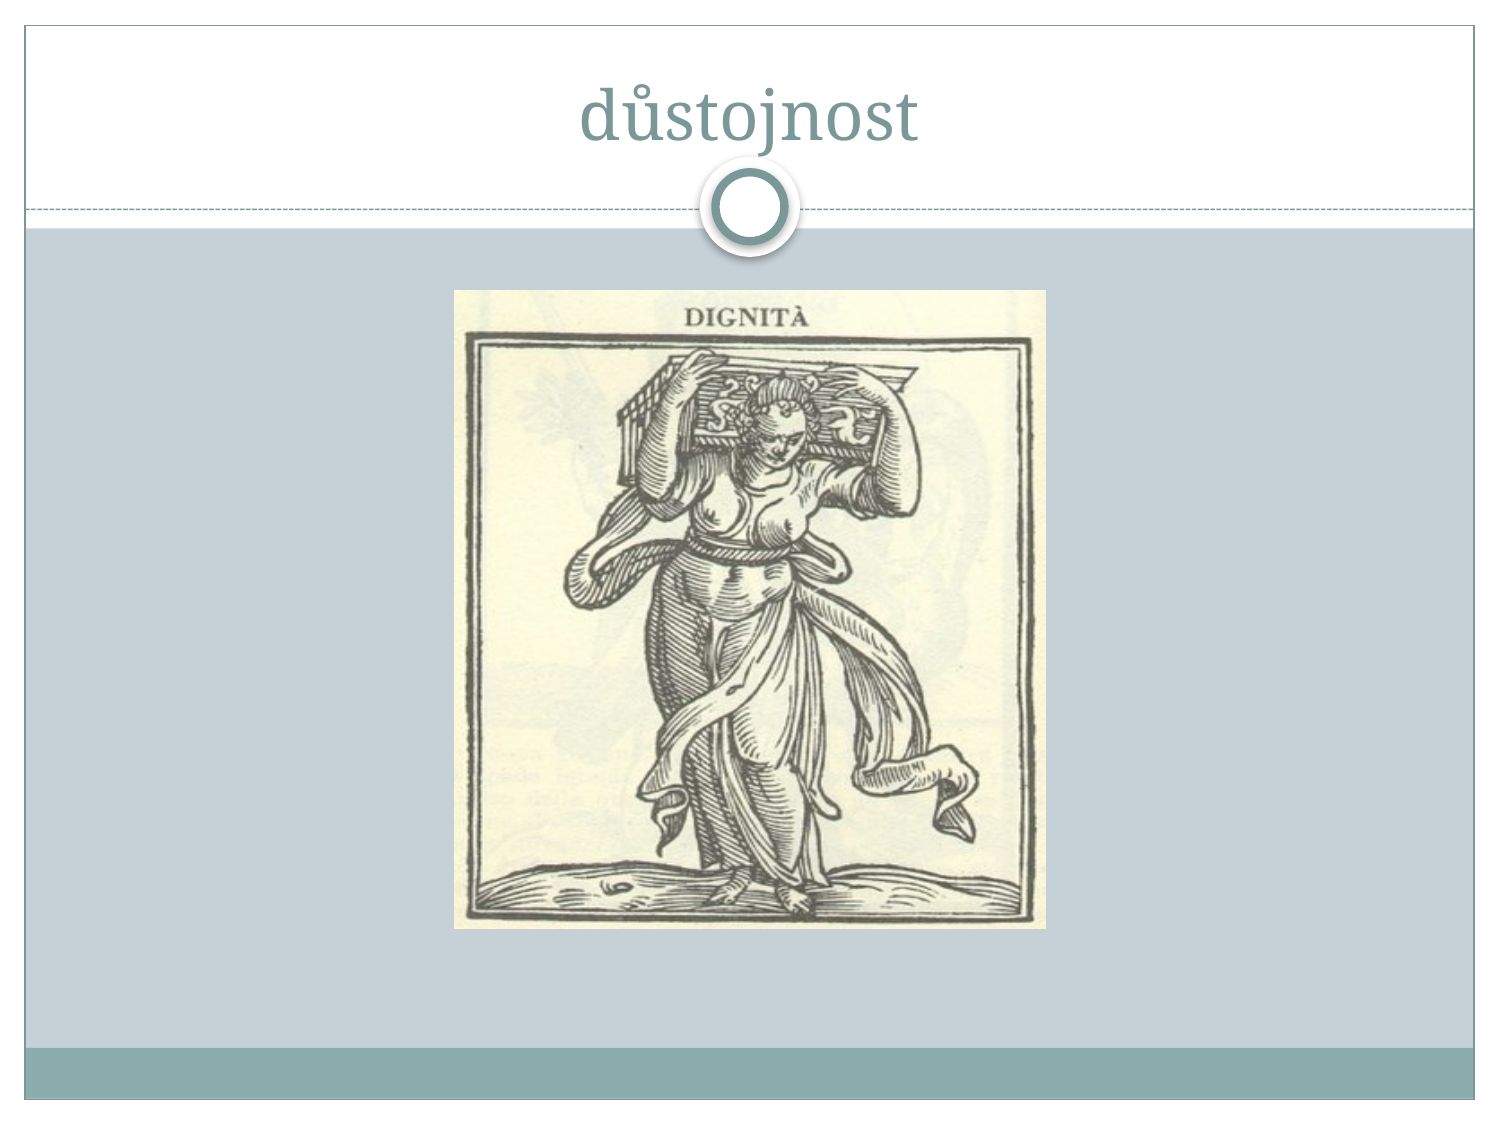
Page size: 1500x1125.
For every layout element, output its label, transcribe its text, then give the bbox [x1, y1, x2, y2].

title důstojnost [49, 37, 1450, 162]
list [454, 290, 1046, 929]
